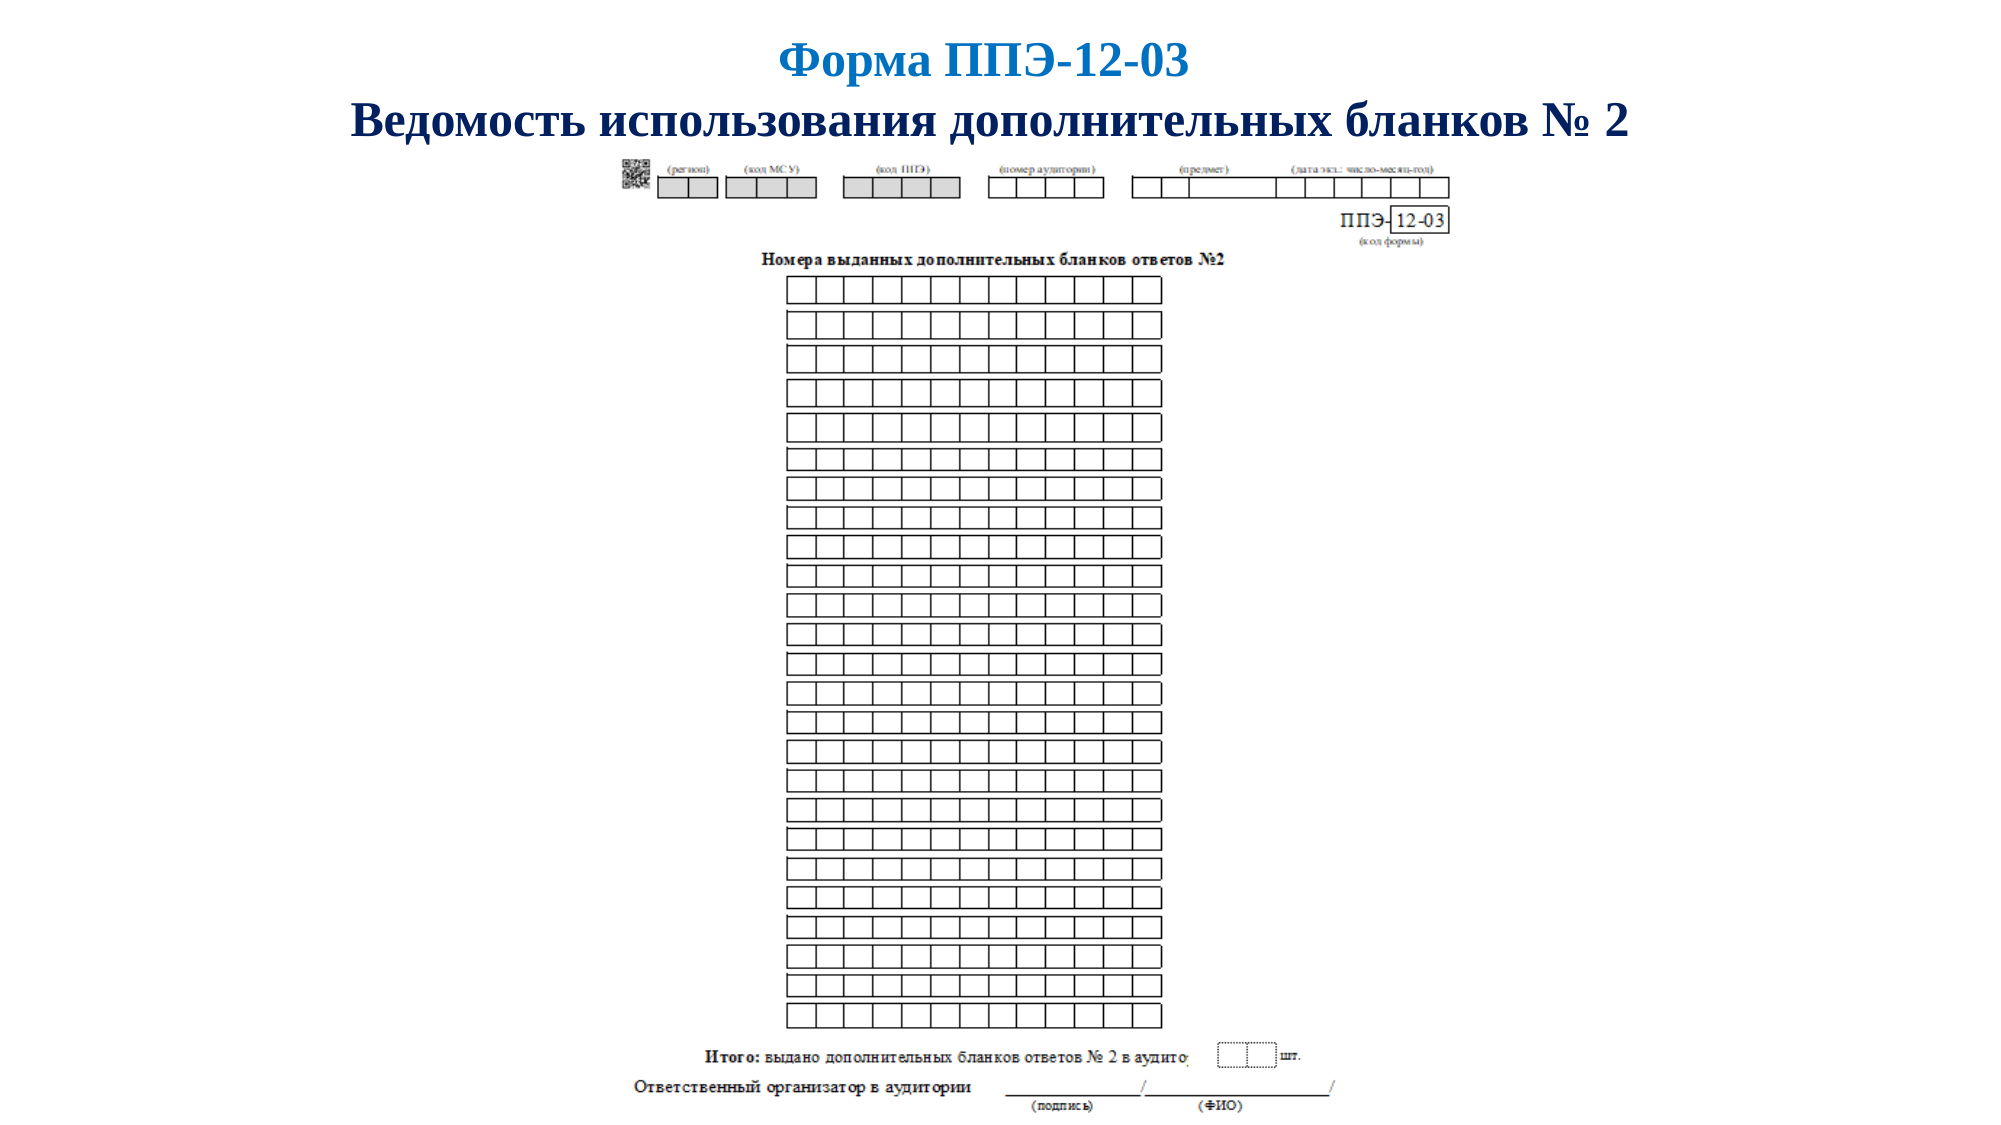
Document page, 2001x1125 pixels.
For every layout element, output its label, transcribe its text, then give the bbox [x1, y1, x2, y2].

picture [598, 139, 1473, 1125]
text_box Форма ППЭ-12-03 Ведомость использования дополнительных бланков № 2 [0, 18, 1981, 154]
